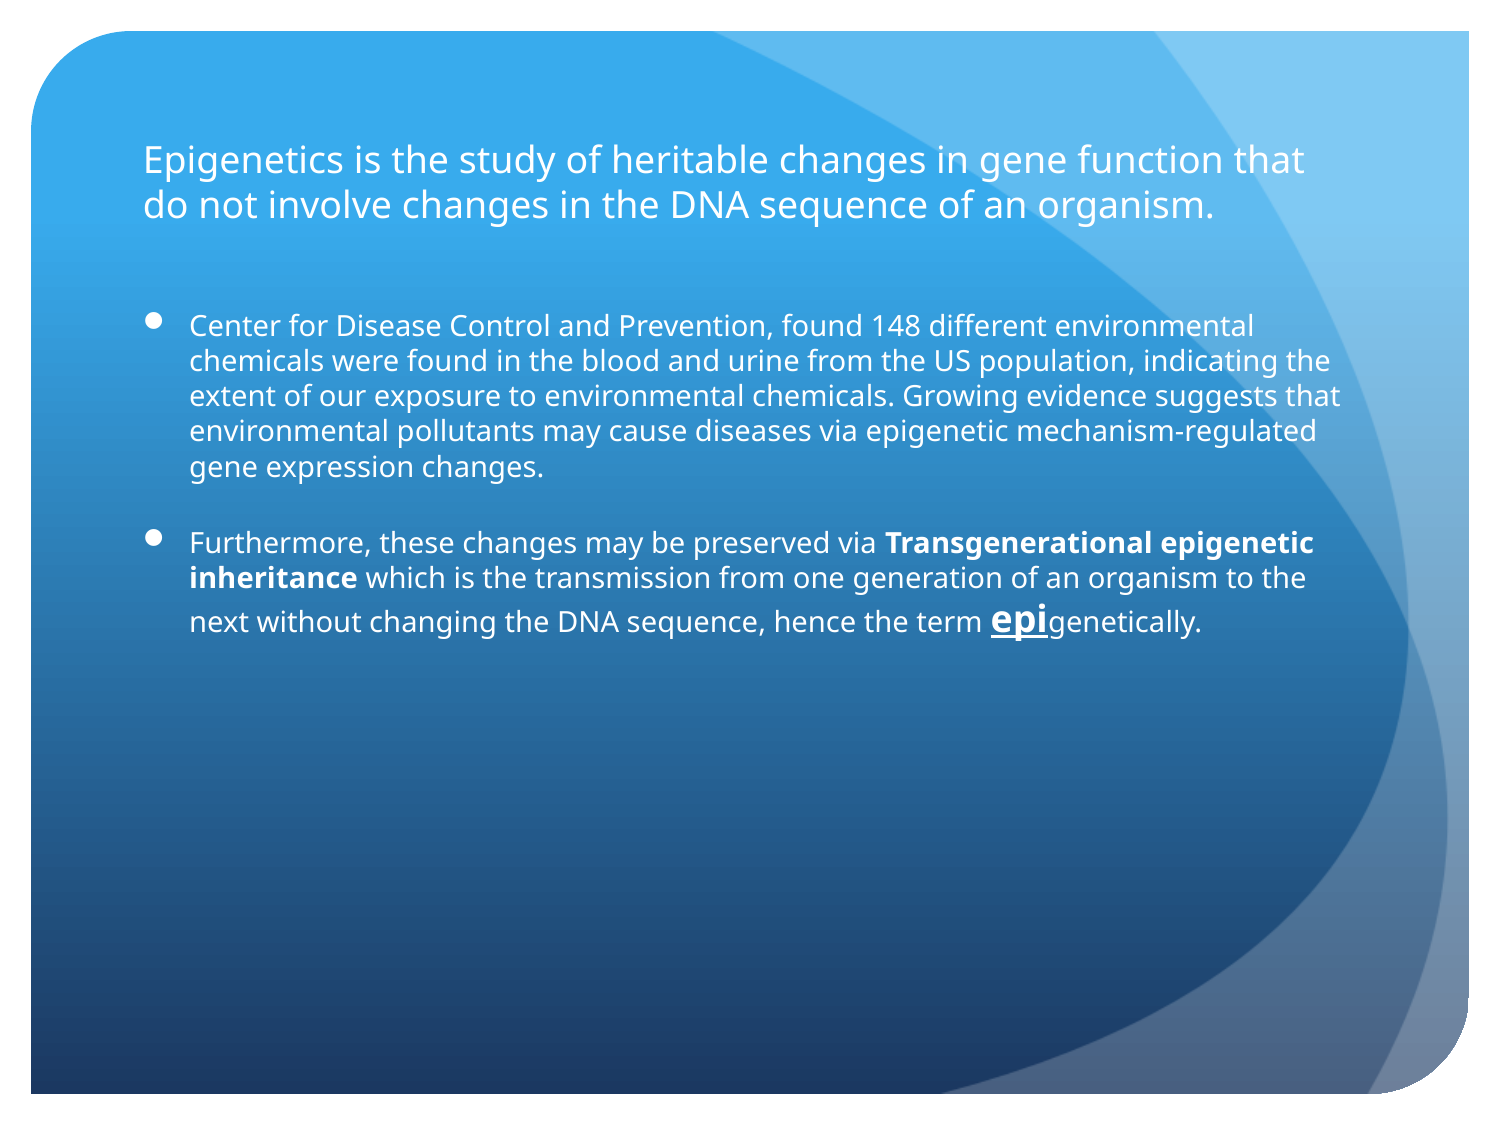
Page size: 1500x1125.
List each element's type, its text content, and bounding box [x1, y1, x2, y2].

title Epigenetics is the study of heritable changes in gene function that do not involve changes in the DNA sequence of an organism. [127, 125, 1372, 234]
list Center for Disease Control and Prevention, found 148 different environmental chemicals were found in the blood and urine from the US population, indicating the extent of our exposure to environmental chemicals. Growing evidence suggests that environmental pollutants may cause diseases via epigenetic mechanism-regulated gene expression changes. Furthermore, these changes may be preserved via Transgenerational epigenetic inheritance which is the transmission from one generation of an organism to the next without changing the DNA sequence, hence the term epigenetically. [127, 299, 1372, 991]
picture [24, 30, 1473, 1094]
